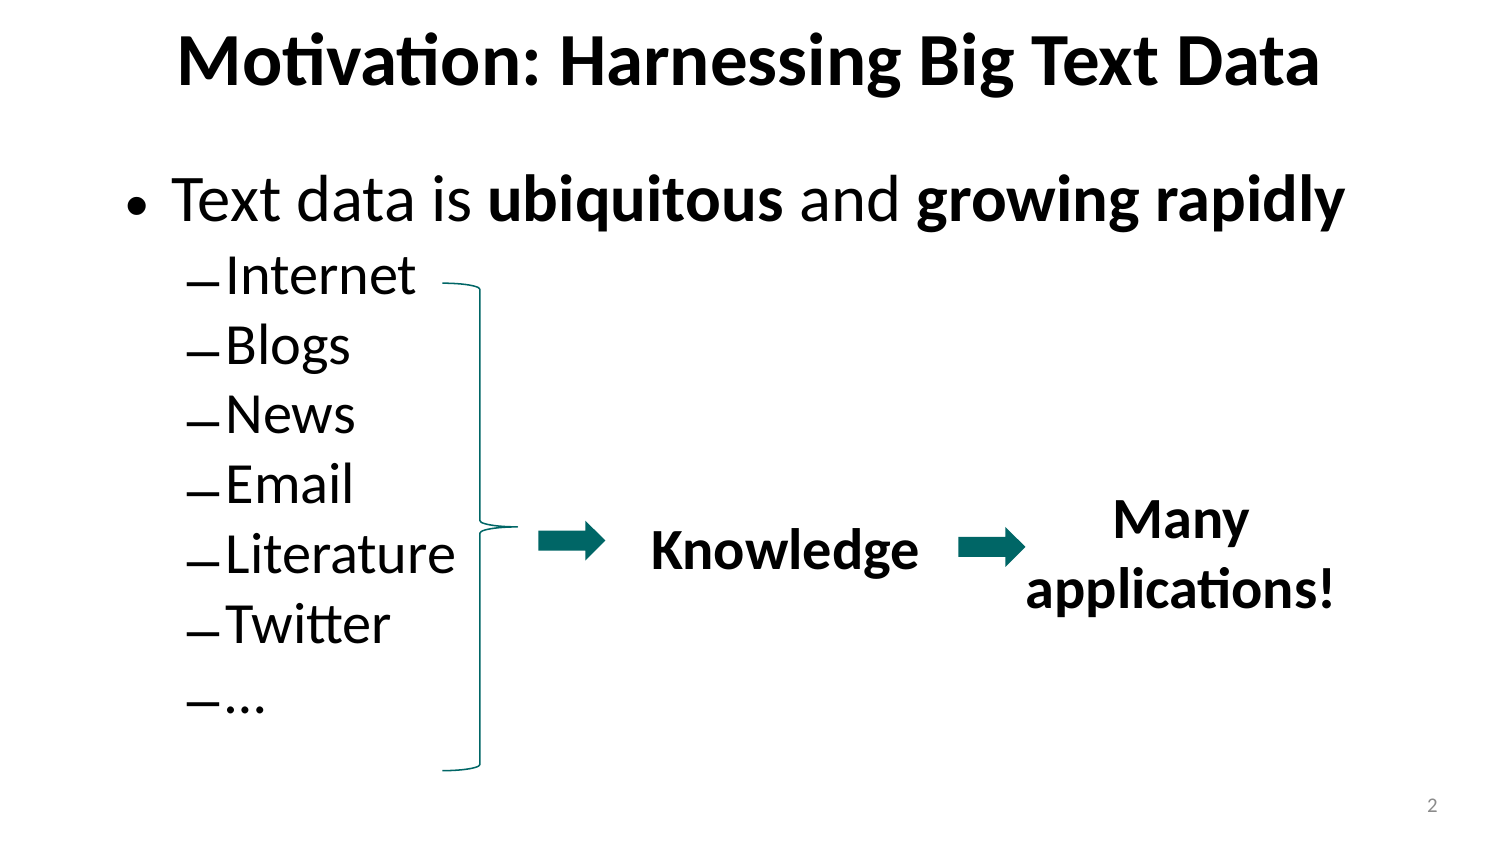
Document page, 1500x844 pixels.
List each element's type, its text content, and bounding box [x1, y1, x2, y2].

list Text data is ubiquitous and growing rapidly Internet Blogs News Email Literature Twitter … [112, 165, 1388, 810]
text_box Knowledge [638, 505, 933, 588]
title Motivation: Harnessing Big Text Data [75, 0, 1425, 138]
text_box Many applications! [1000, 472, 1363, 628]
text_box [956, 525, 1028, 569]
slide_number 2 [1100, 782, 1450, 827]
text_box [442, 282, 519, 772]
text_box [536, 518, 608, 563]
